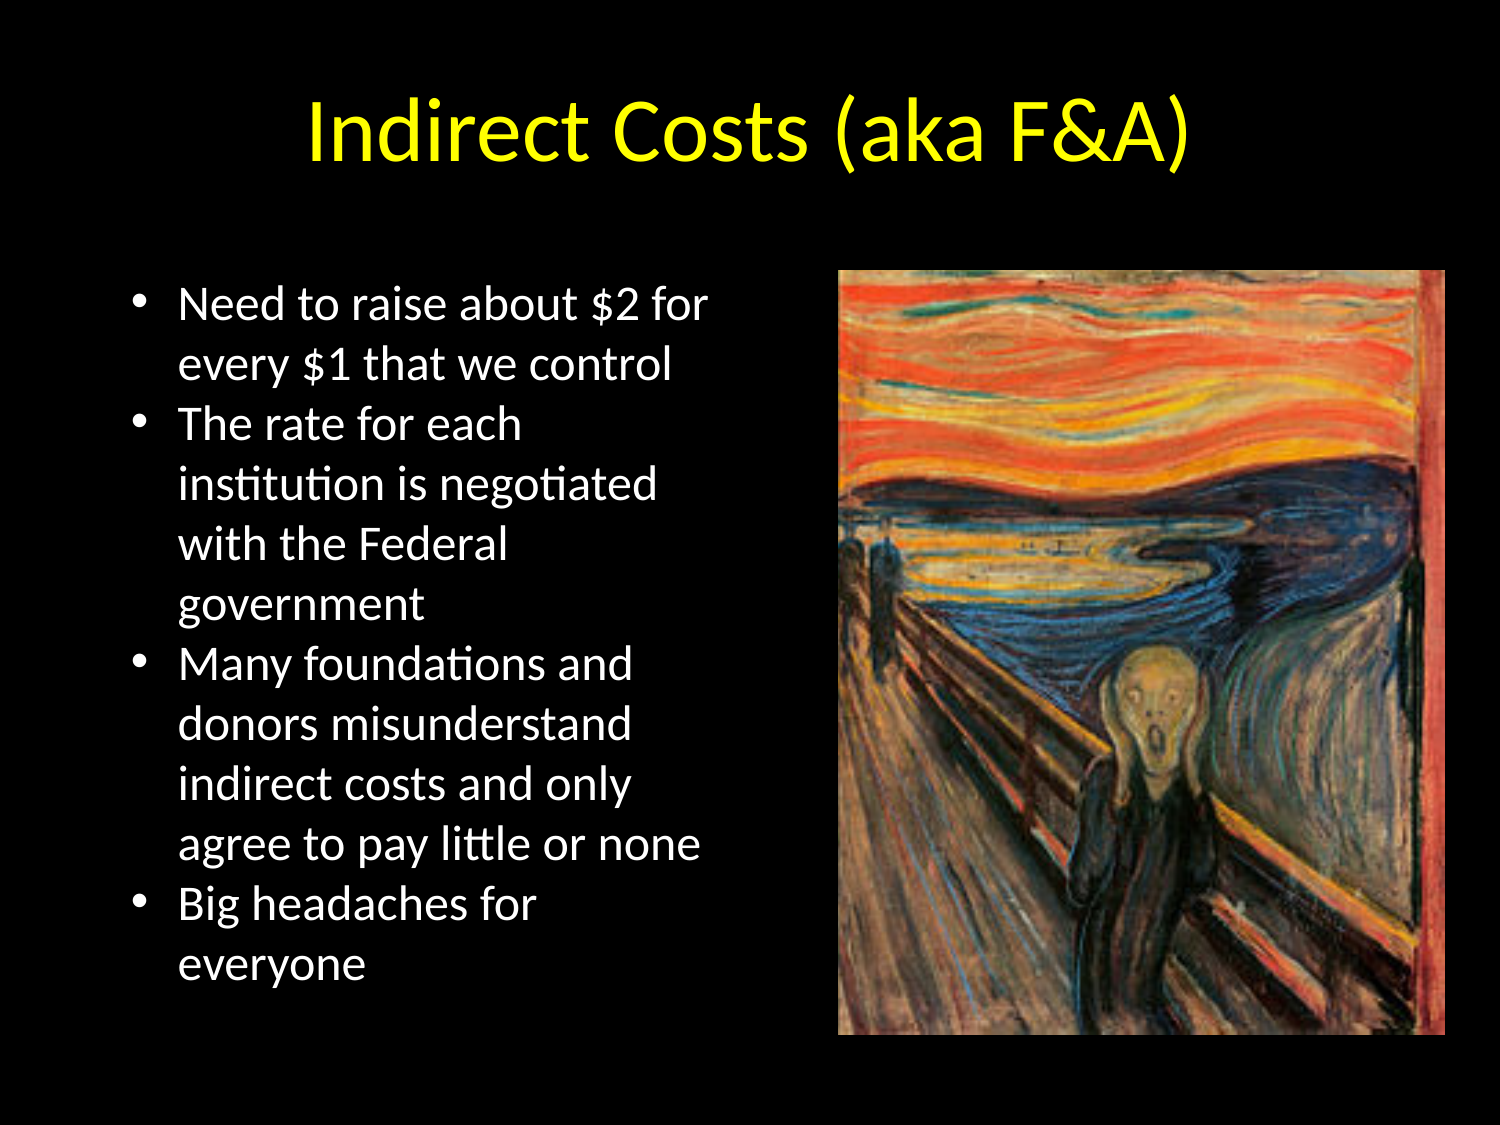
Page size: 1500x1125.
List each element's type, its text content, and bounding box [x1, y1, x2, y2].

text_box Need to raise about $2 for every $1 that we control The rate for each institution is negotiated with the Federal government Many foundations and donors misunderstand indirect costs and only agree to pay little or none Big headaches for everyone [115, 262, 751, 998]
picture [837, 270, 1446, 1035]
title Indirect Costs (aka F&A) [75, 30, 1425, 219]
